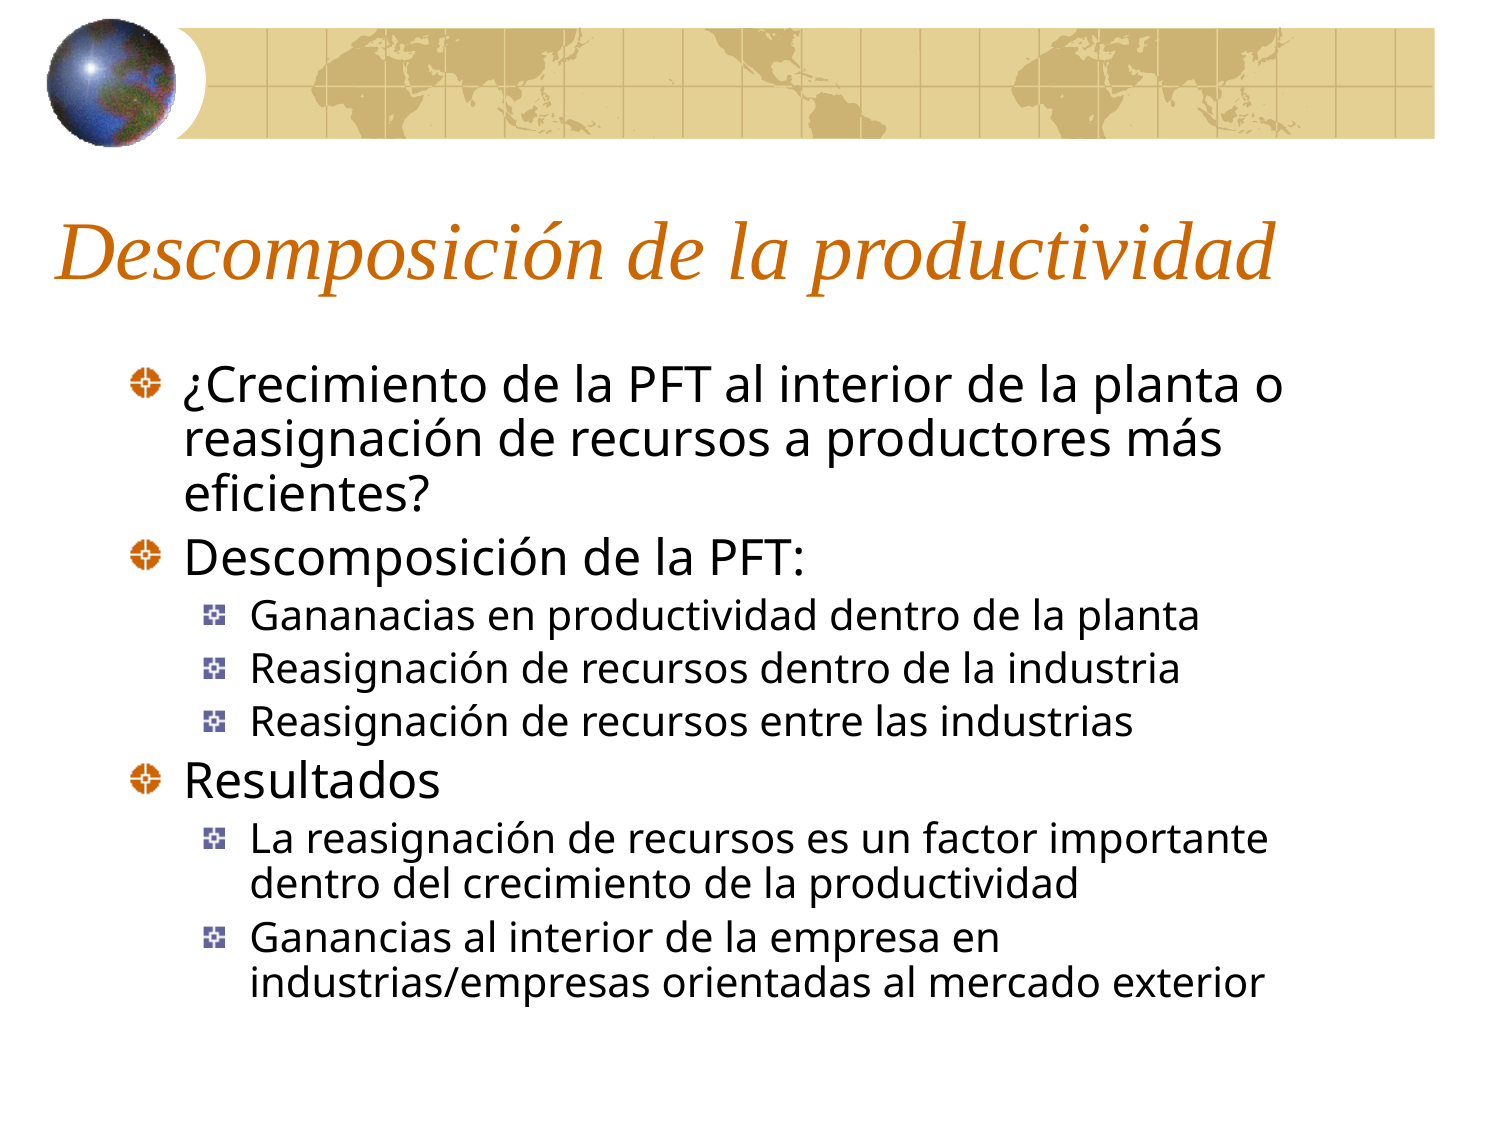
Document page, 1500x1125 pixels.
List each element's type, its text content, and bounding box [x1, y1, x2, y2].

picture [202, 826, 225, 849]
picture [202, 709, 225, 732]
picture [127, 366, 163, 402]
title Descomposición de la productividad [40, 152, 1316, 341]
picture [127, 538, 163, 574]
picture [202, 925, 225, 948]
picture [42, 14, 190, 151]
picture [202, 656, 225, 679]
list ¿Crecimiento de la PFT al interior de la planta o reasignación de recursos a productores más eficientes? Descomposición de la PFT: Gananacias en productividad dentro de la planta Reasignación de recursos dentro de la industria Reasignación de recursos entre las industrias Resultados La reasignación de recursos es un factor importante dentro del crecimiento de la productividad Ganancias al interior de la empresa en industrias/empresas orientadas al mercado exterior [112, 352, 1388, 1028]
picture [127, 762, 163, 798]
picture [202, 603, 225, 625]
